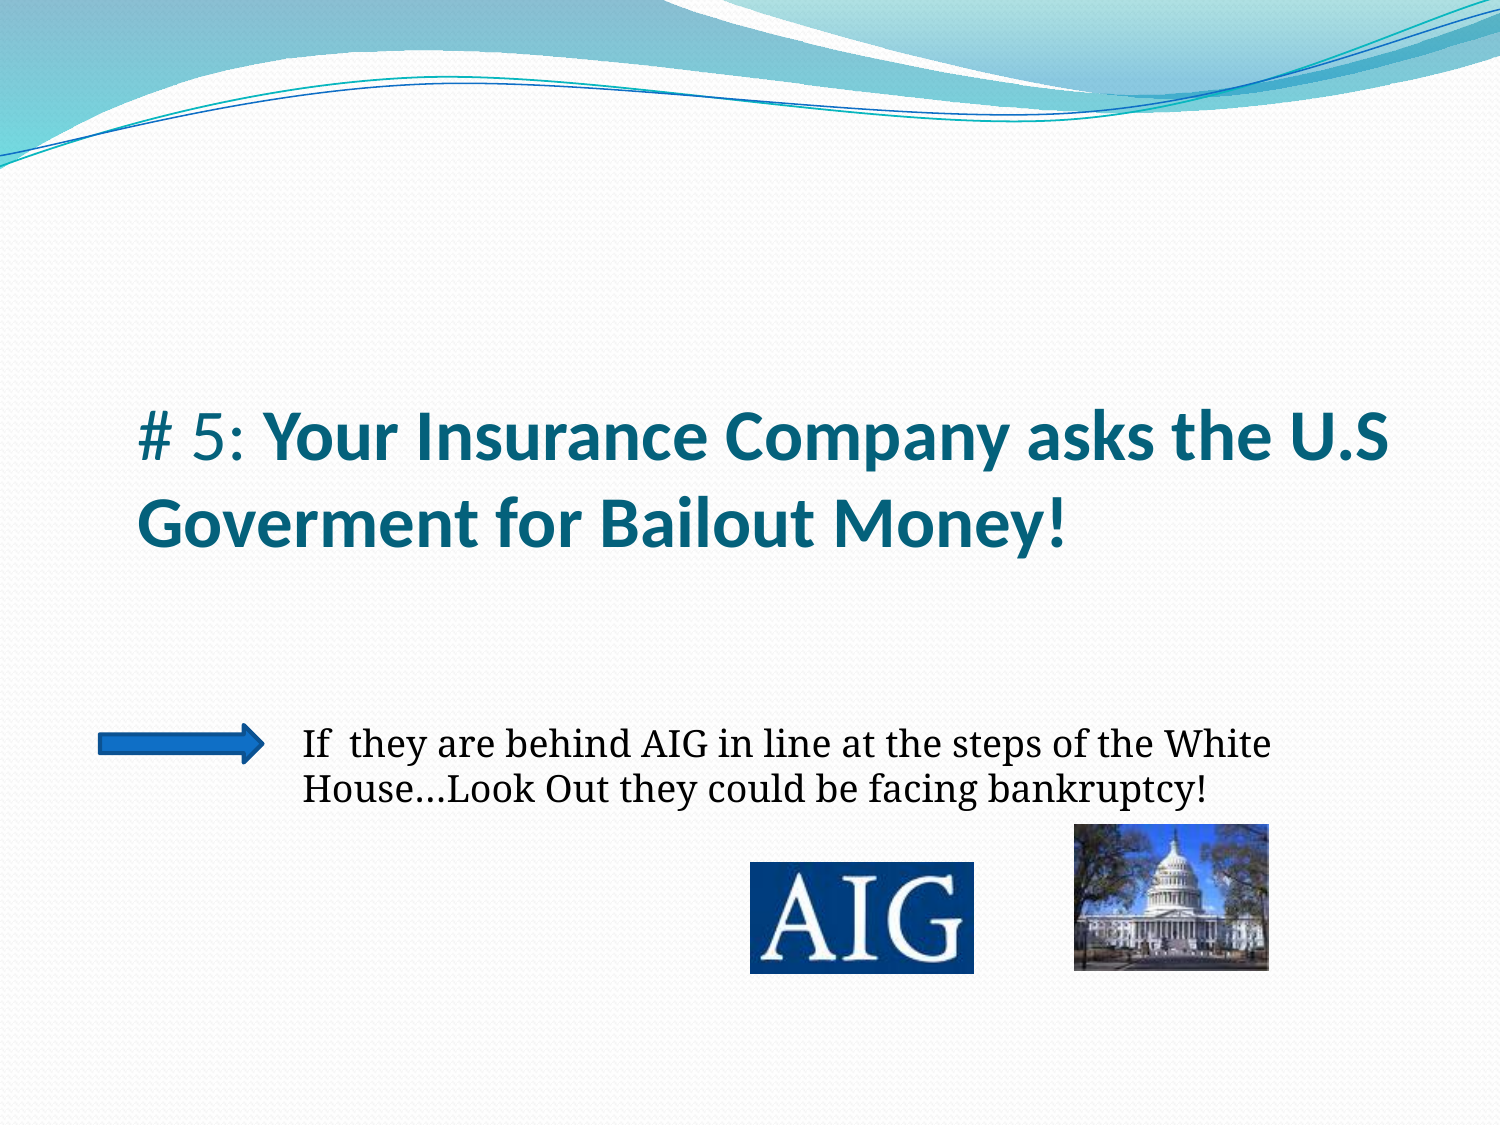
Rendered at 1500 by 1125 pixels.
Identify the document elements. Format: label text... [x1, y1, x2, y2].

title # 5: Your Insurance Company asks the U.S Goverment for Bailout Money! [137, 375, 1500, 563]
picture [1074, 824, 1269, 971]
text_box [97, 723, 265, 765]
picture [749, 862, 974, 974]
text_box If they are behind AIG in line at the steps of the White House…Look Out they could be facing bankruptcy! [287, 712, 1363, 998]
